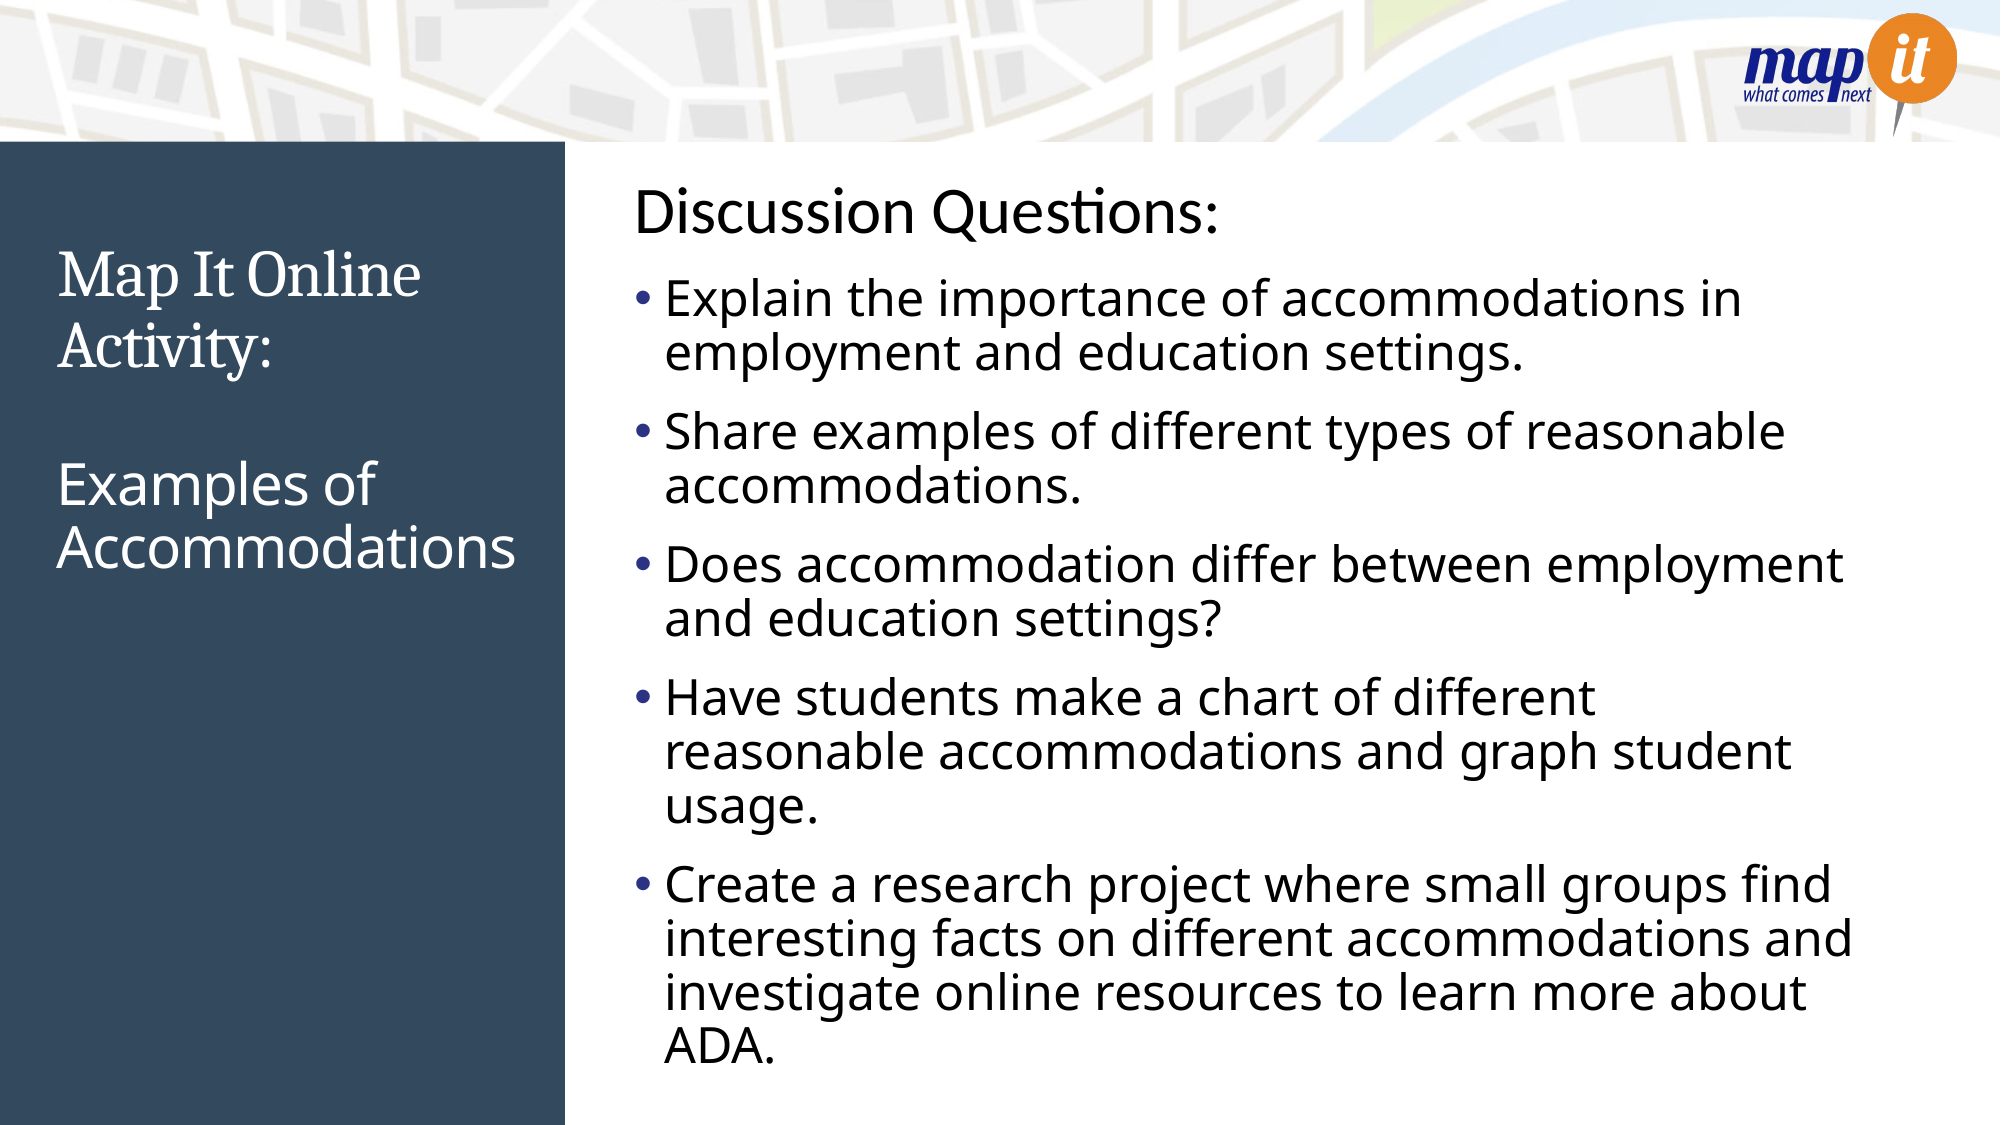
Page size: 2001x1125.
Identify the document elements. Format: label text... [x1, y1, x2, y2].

title Map It Online Activity: [41, 231, 604, 447]
text_box Discussion Questions: Explain the importance of accommodations in employment and education settings. Share examples of different types of reasonable accommodations. Does accommodation differ between employment and education settings? Have students make a chart of different reasonable accommodations and graph student usage. Create a research project where small groups find interesting facts on different accommodations and investigate online resources to learn more about ADA. [619, 181, 1871, 1070]
picture [0, 0, 2000, 142]
text_box Examples of Accommodations [41, 447, 604, 1125]
